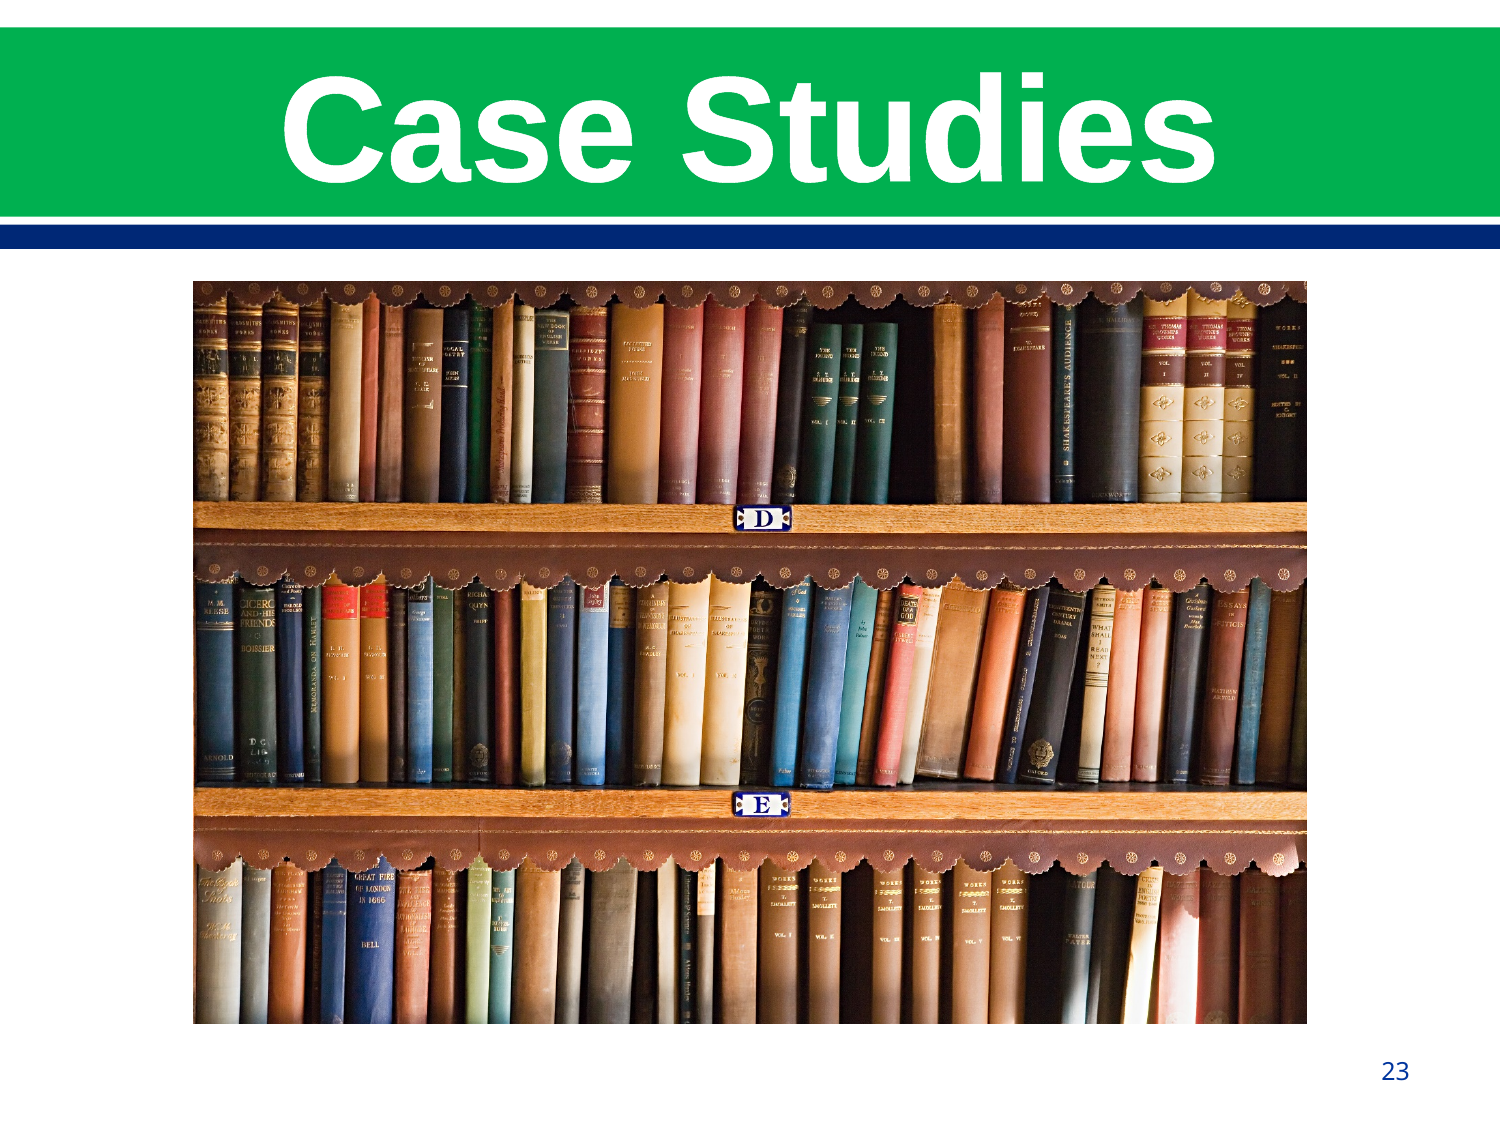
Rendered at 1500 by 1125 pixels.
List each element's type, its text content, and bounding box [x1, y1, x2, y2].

picture [193, 281, 1307, 1025]
slide_number 23 [1074, 1042, 1425, 1103]
title Case Studies [75, 29, 1425, 213]
